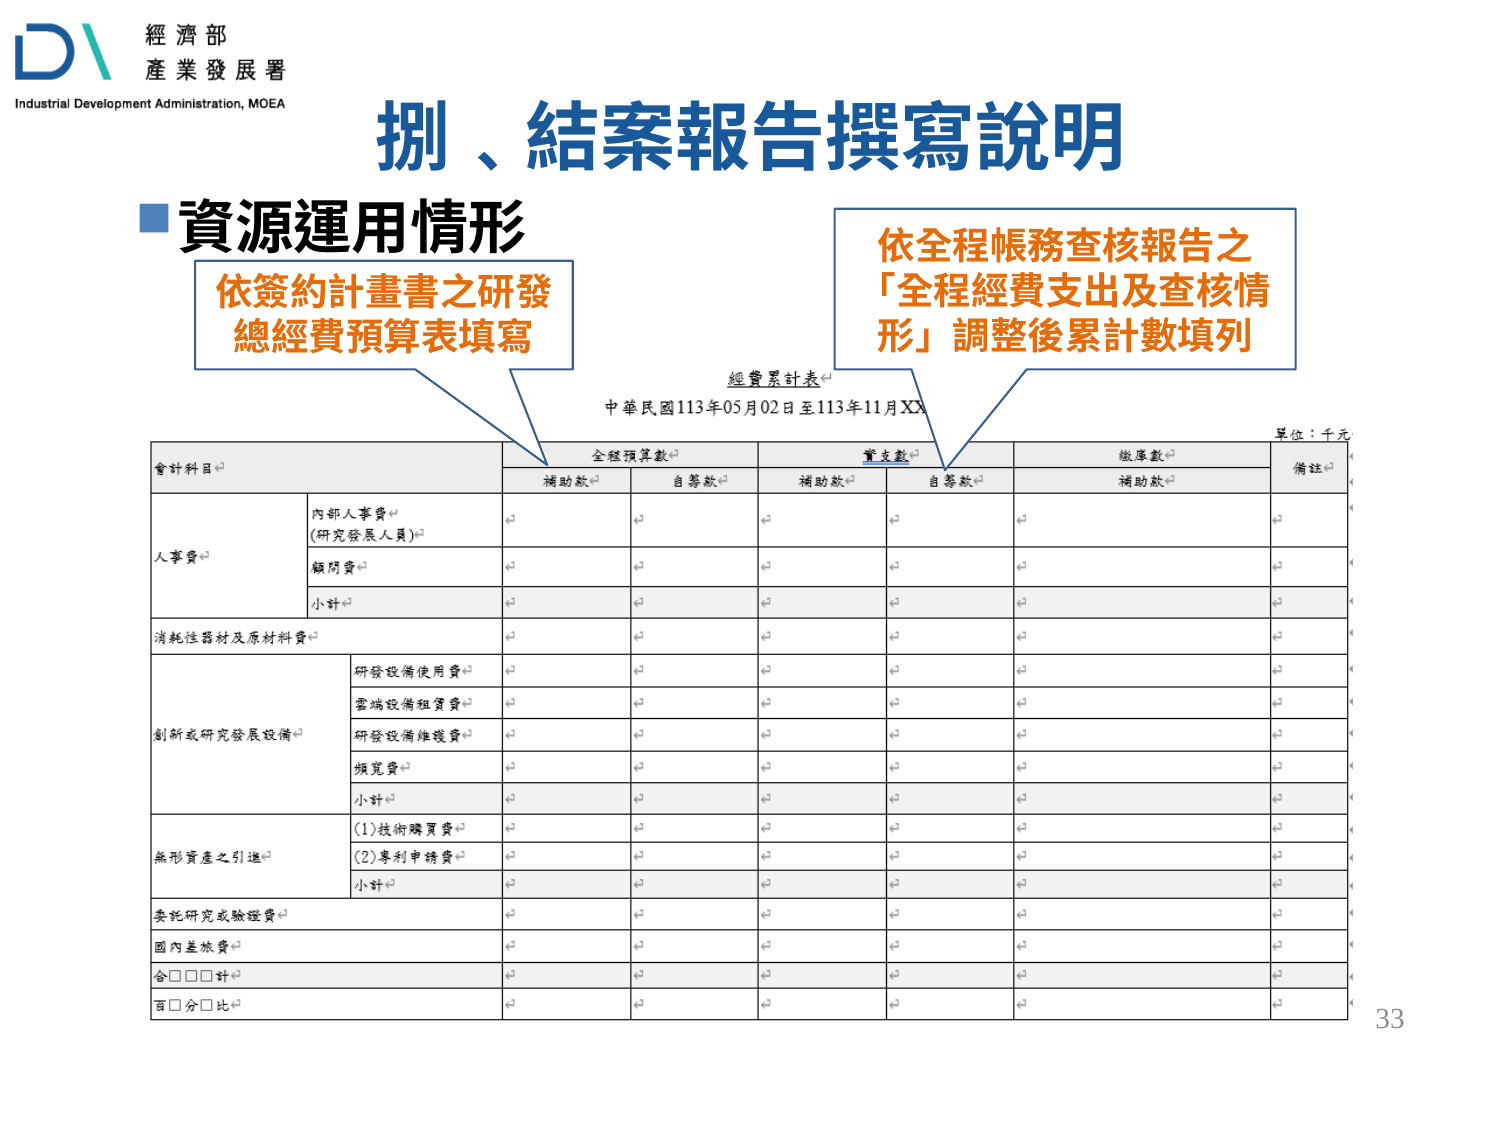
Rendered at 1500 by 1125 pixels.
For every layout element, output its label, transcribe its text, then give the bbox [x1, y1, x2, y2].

text_box 依全程帳務查核報告之「全程經費支出及查核情形」調整後累計數填列 [833, 207, 1297, 367]
text_box 捌﹑結案報告撰寫說明 [68, 99, 1432, 171]
picture [15, 23, 286, 111]
text_box 依簽約計畫書之研發總經費預算表填寫 [194, 259, 574, 367]
picture [147, 369, 1353, 1025]
text_box [120, 244, 833, 378]
text_box 32 [1081, 989, 1419, 1045]
list 資源運用情形 [120, 182, 1082, 244]
